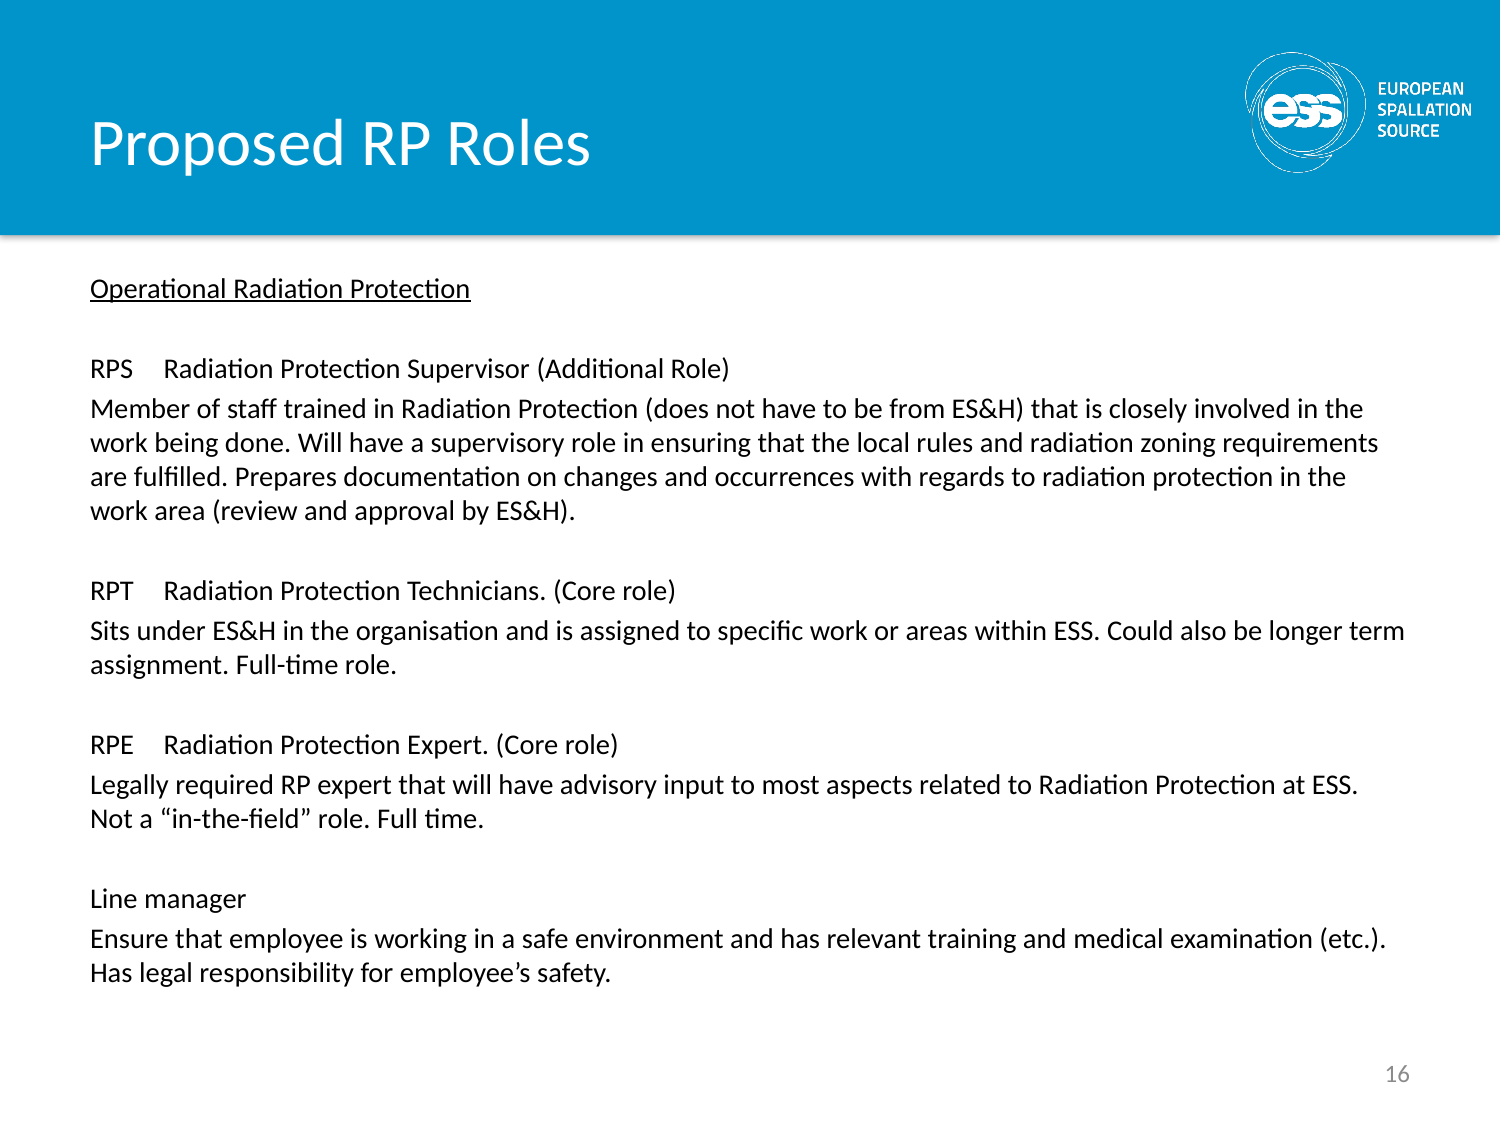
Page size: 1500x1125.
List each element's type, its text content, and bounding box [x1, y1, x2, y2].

picture [1400, 83, 1407, 94]
picture [1454, 83, 1458, 94]
picture [1422, 125, 1428, 134]
picture [1398, 109, 1406, 115]
picture [1389, 104, 1393, 115]
slide_number 16 [1074, 1042, 1425, 1103]
picture [1409, 104, 1415, 115]
picture [1432, 125, 1438, 136]
picture [1436, 104, 1444, 115]
title Proposed RP Roles [75, 45, 1247, 233]
picture [1264, 94, 1342, 127]
picture [1379, 83, 1385, 94]
picture [1418, 104, 1423, 115]
picture [1443, 86, 1450, 93]
picture [1423, 83, 1430, 94]
list Operational Radiation Protection RPS Radiation Protection Supervisor (Additional Role) Member of staff trained in Radiation Protection (does not have to be from ES&H) that is closely involved in the work being done. Will have a supervisory role in ensuring that the local rules and radiation zoning requirements are fulfilled. Prepares documentation on changes and occurrences with regards to radiation protection in the work area (review and approval by ES&H). RPT Radiation Protection Technicians. (Core role) Sits under ES&H in the organisation and is assigned to specific work or areas within ESS. Could also be longer term assignment. Full-time role. RPE Radiation Protection Expert. (Core role) Legally required RP expert that will have advisory input to most aspects related to Radiation Protection at ESS. Not a “in-the-field” role. Full time. Line manager Ensure that employee is working in a safe environment and has relevant training and medical examination (etc.). Has legal responsibility for employee’s safety. [75, 262, 1425, 1005]
